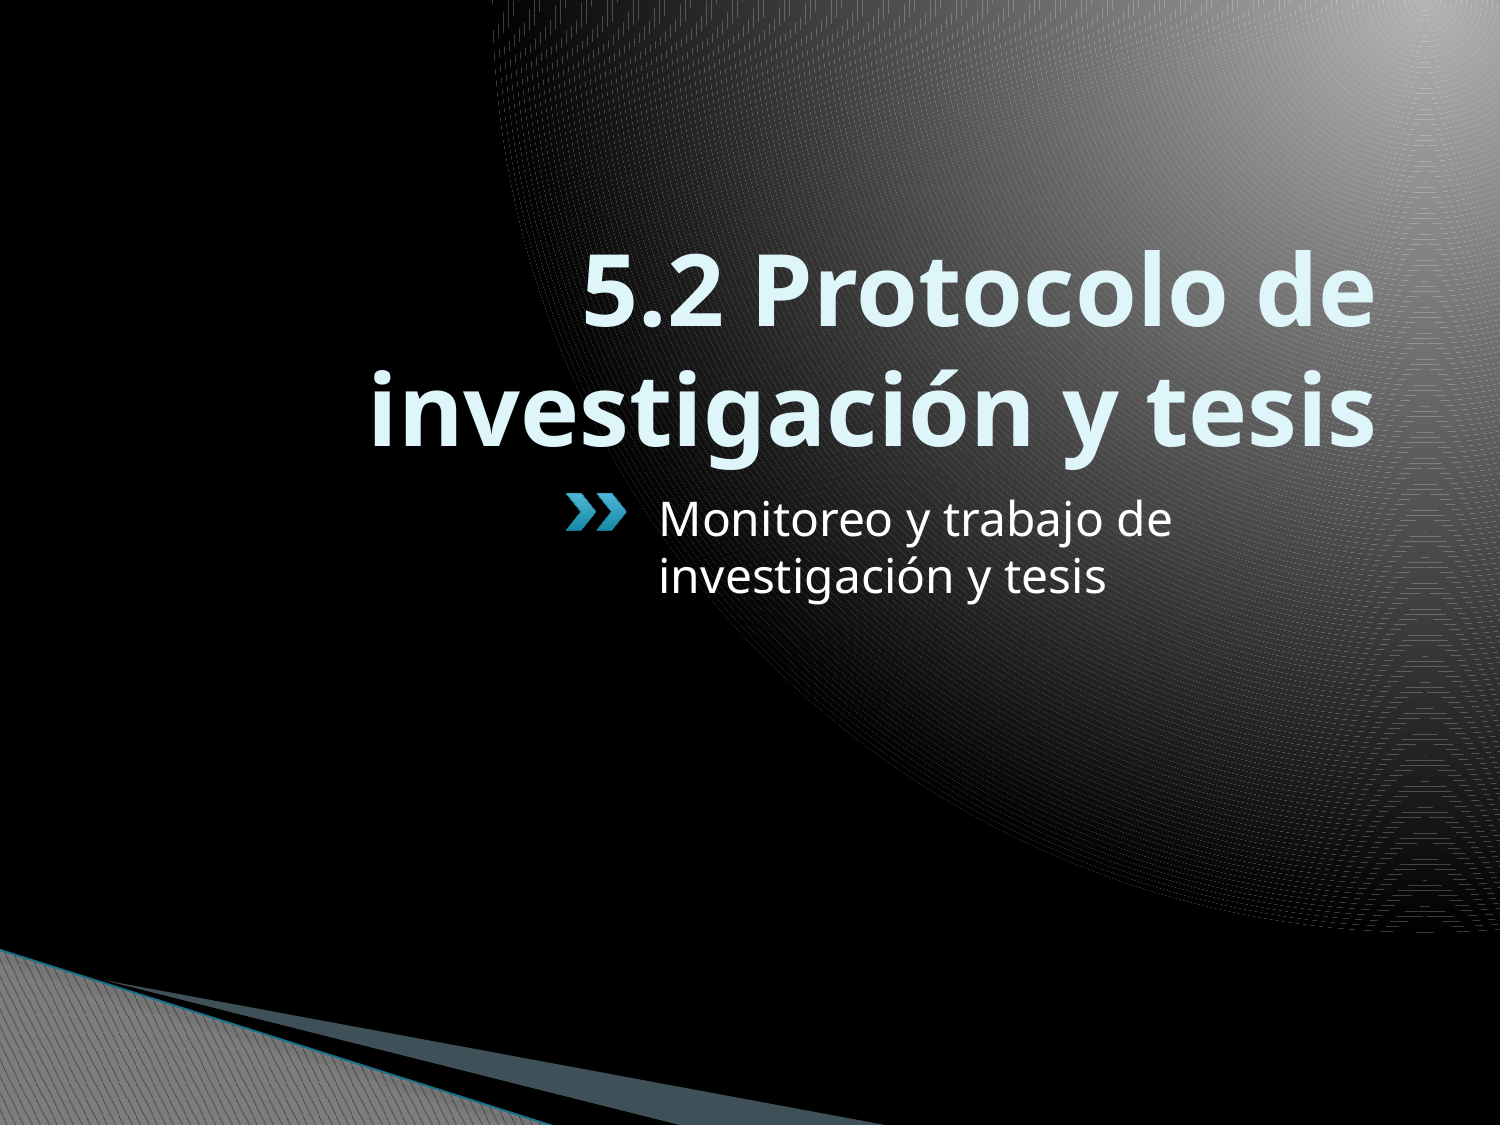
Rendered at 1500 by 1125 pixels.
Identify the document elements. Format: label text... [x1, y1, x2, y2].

title 5.2 Protocolo de investigación y tesis [118, 173, 1394, 474]
list Monitoreo y trabajo de investigación y tesis [643, 480, 1394, 720]
picture [0, 952, 543, 1125]
